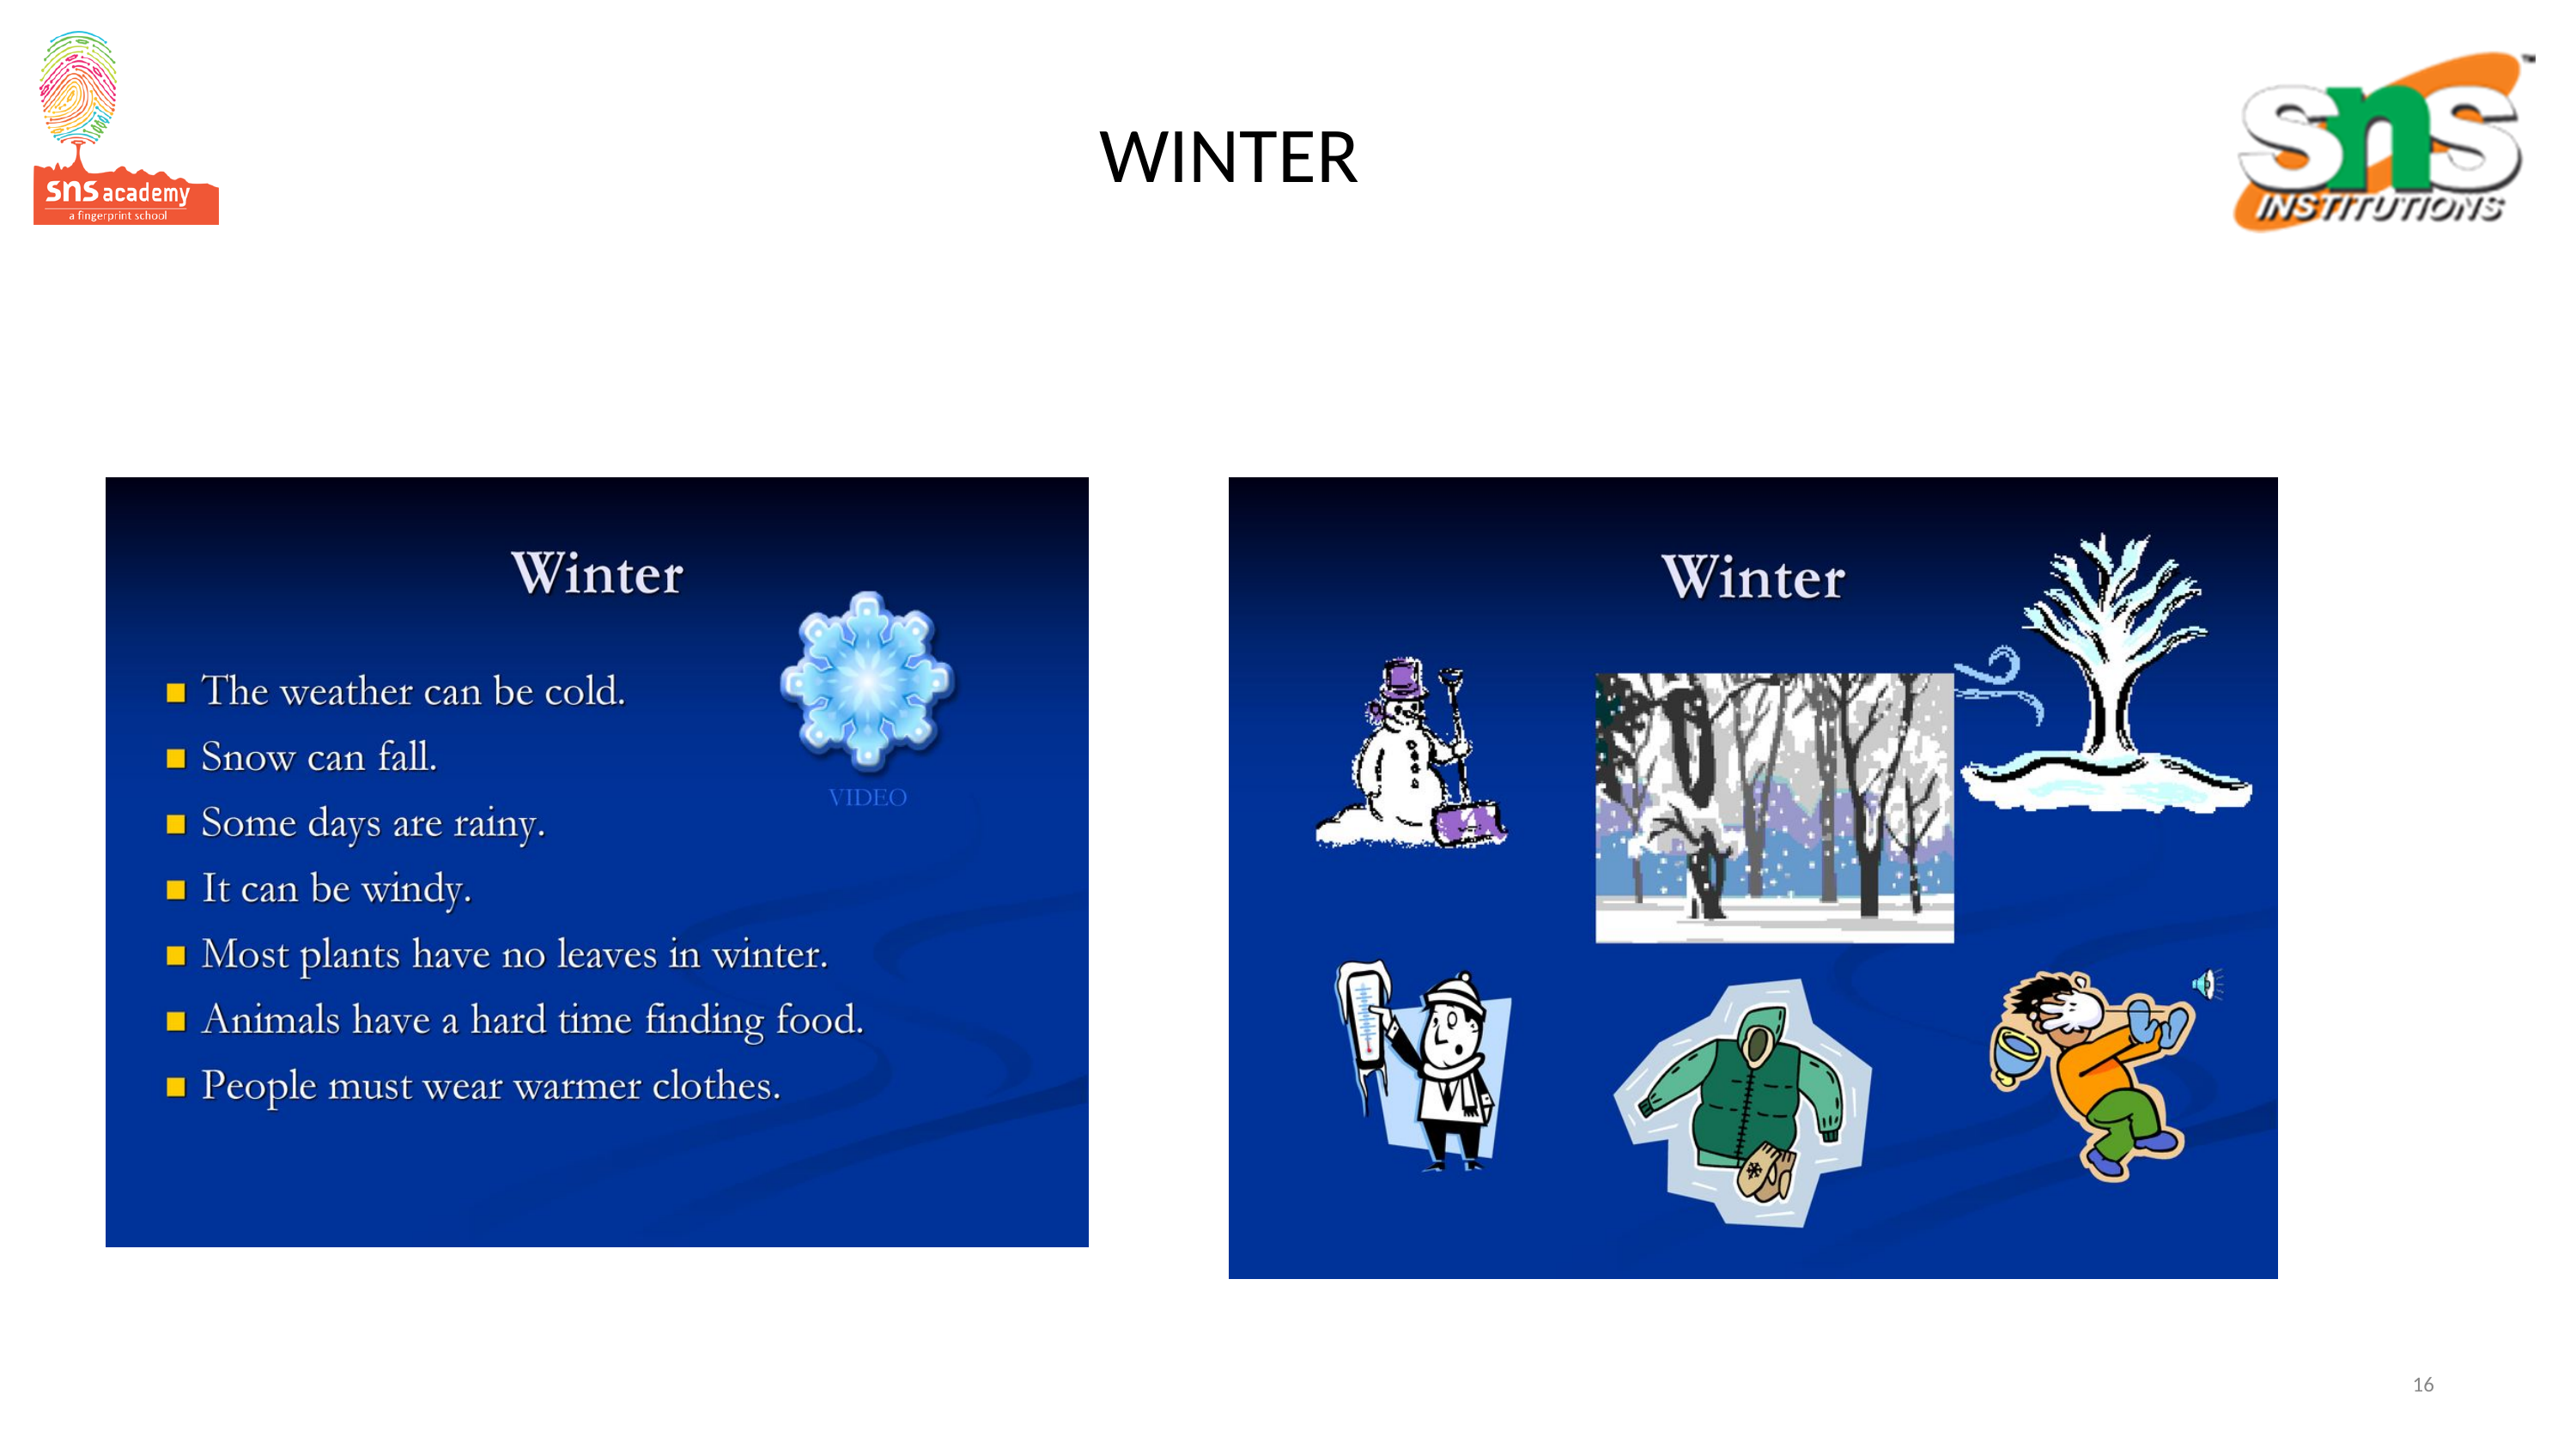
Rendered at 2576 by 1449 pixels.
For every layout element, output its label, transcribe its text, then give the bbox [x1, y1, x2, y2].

picture [33, 31, 219, 225]
picture [106, 477, 1089, 1247]
picture [2233, 50, 2536, 233]
slide_number 16 [2146, 1357, 2447, 1410]
picture [1229, 477, 2278, 1279]
title WINTER [603, 20, 1856, 282]
